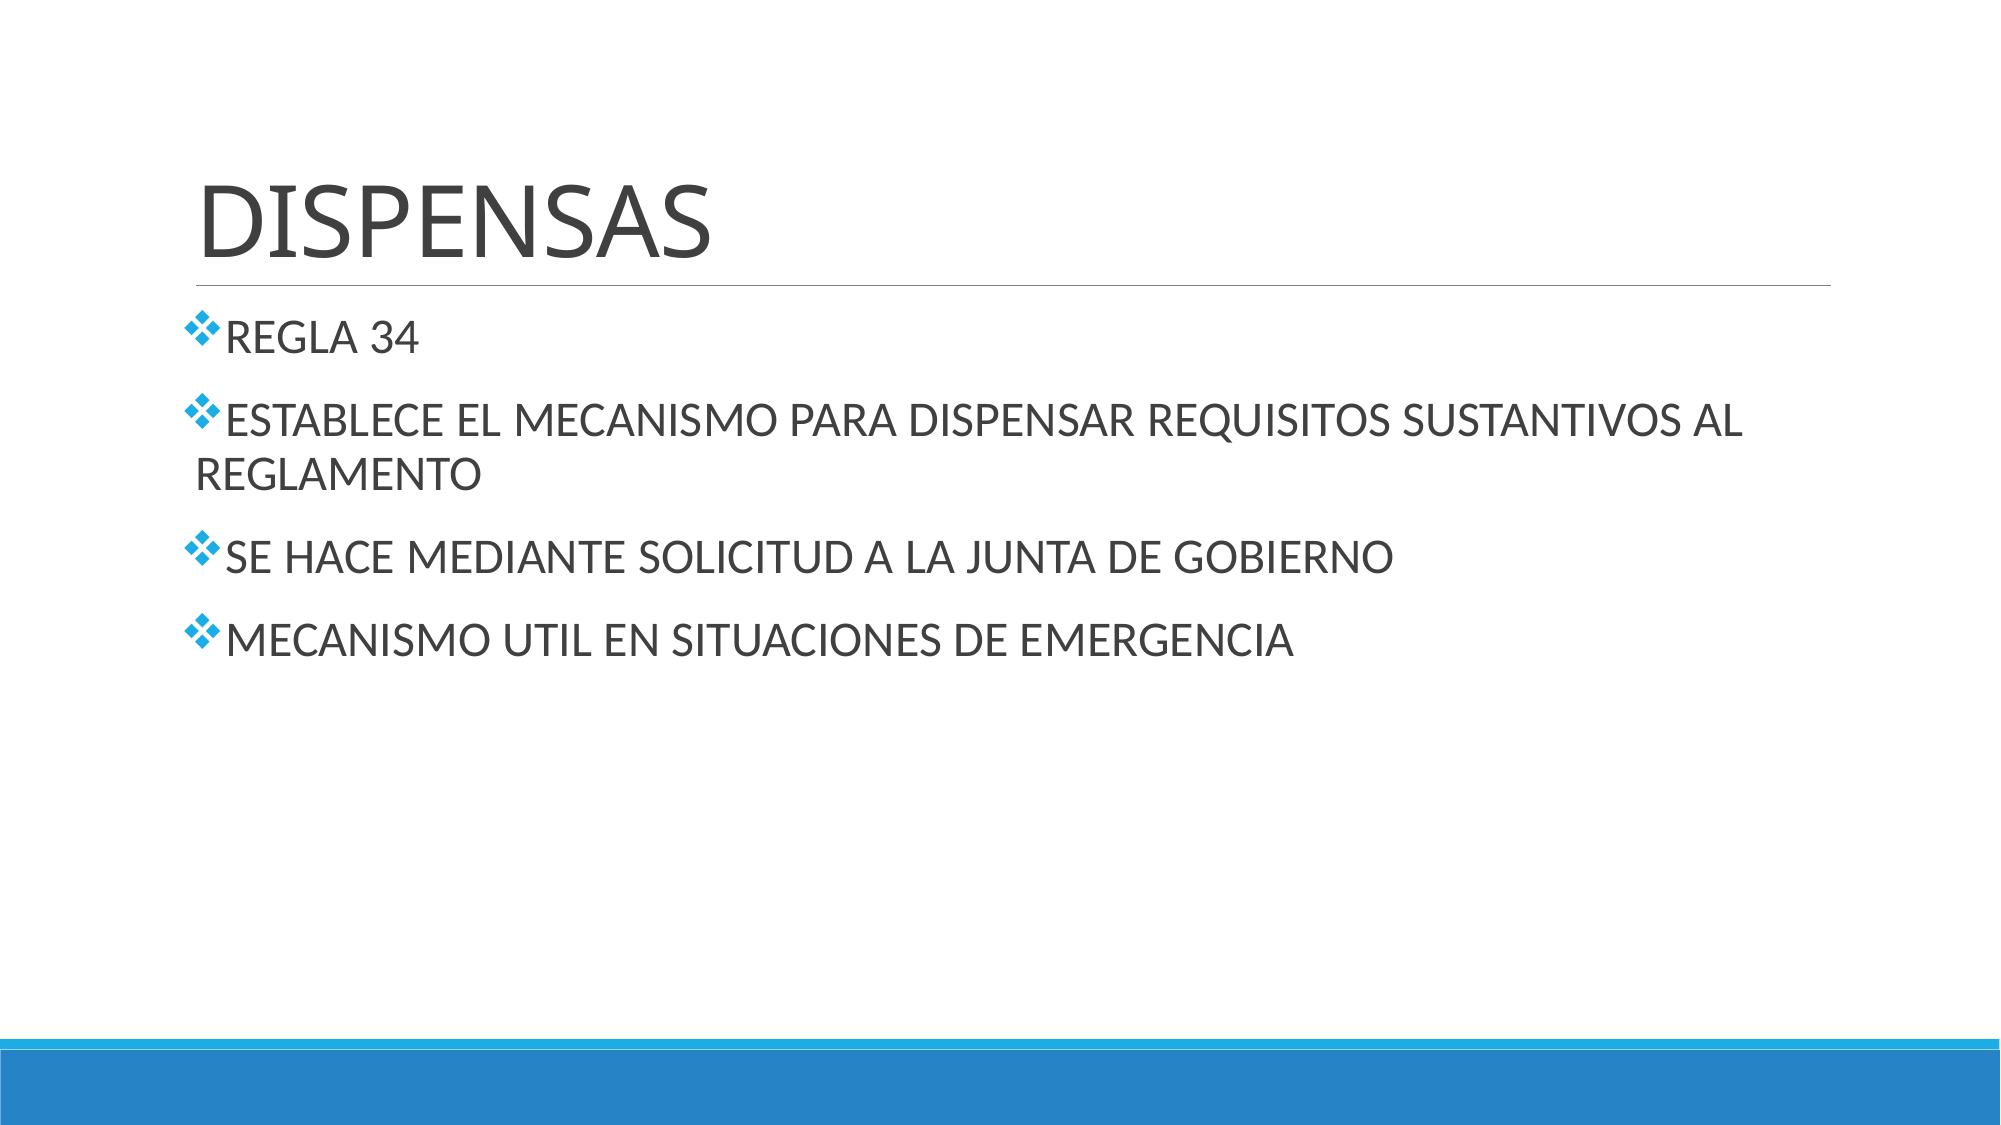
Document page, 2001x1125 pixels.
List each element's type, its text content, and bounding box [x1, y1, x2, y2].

list REGLA 34 ESTABLECE EL MECANISMO PARA DISPENSAR REQUISITOS SUSTANTIVOS AL REGLAMENTO SE HACE MEDIANTE SOLICITUD A LA JUNTA DE GOBIERNO MECANISMO UTIL EN SITUACIONES DE EMERGENCIA [180, 302, 1830, 963]
title DISPENSAS [180, 47, 1830, 285]
